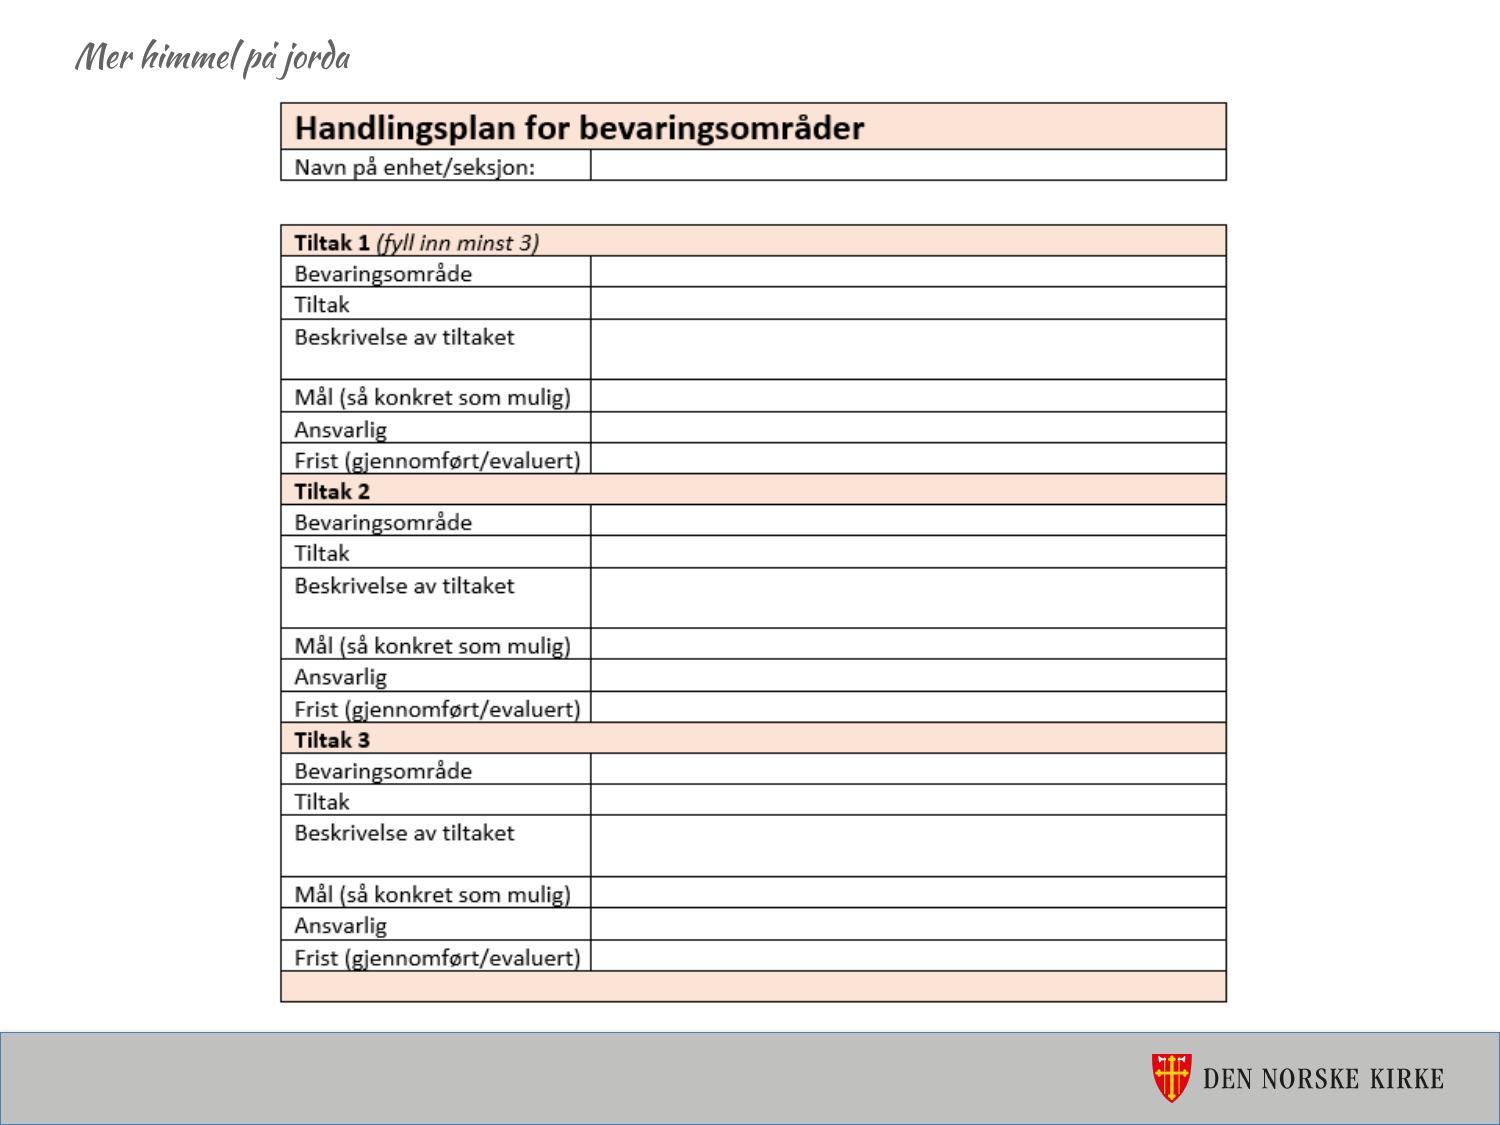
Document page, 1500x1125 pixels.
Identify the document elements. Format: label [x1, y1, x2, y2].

picture [257, 87, 1243, 1027]
picture [75, 39, 350, 80]
picture [1152, 1054, 1447, 1103]
